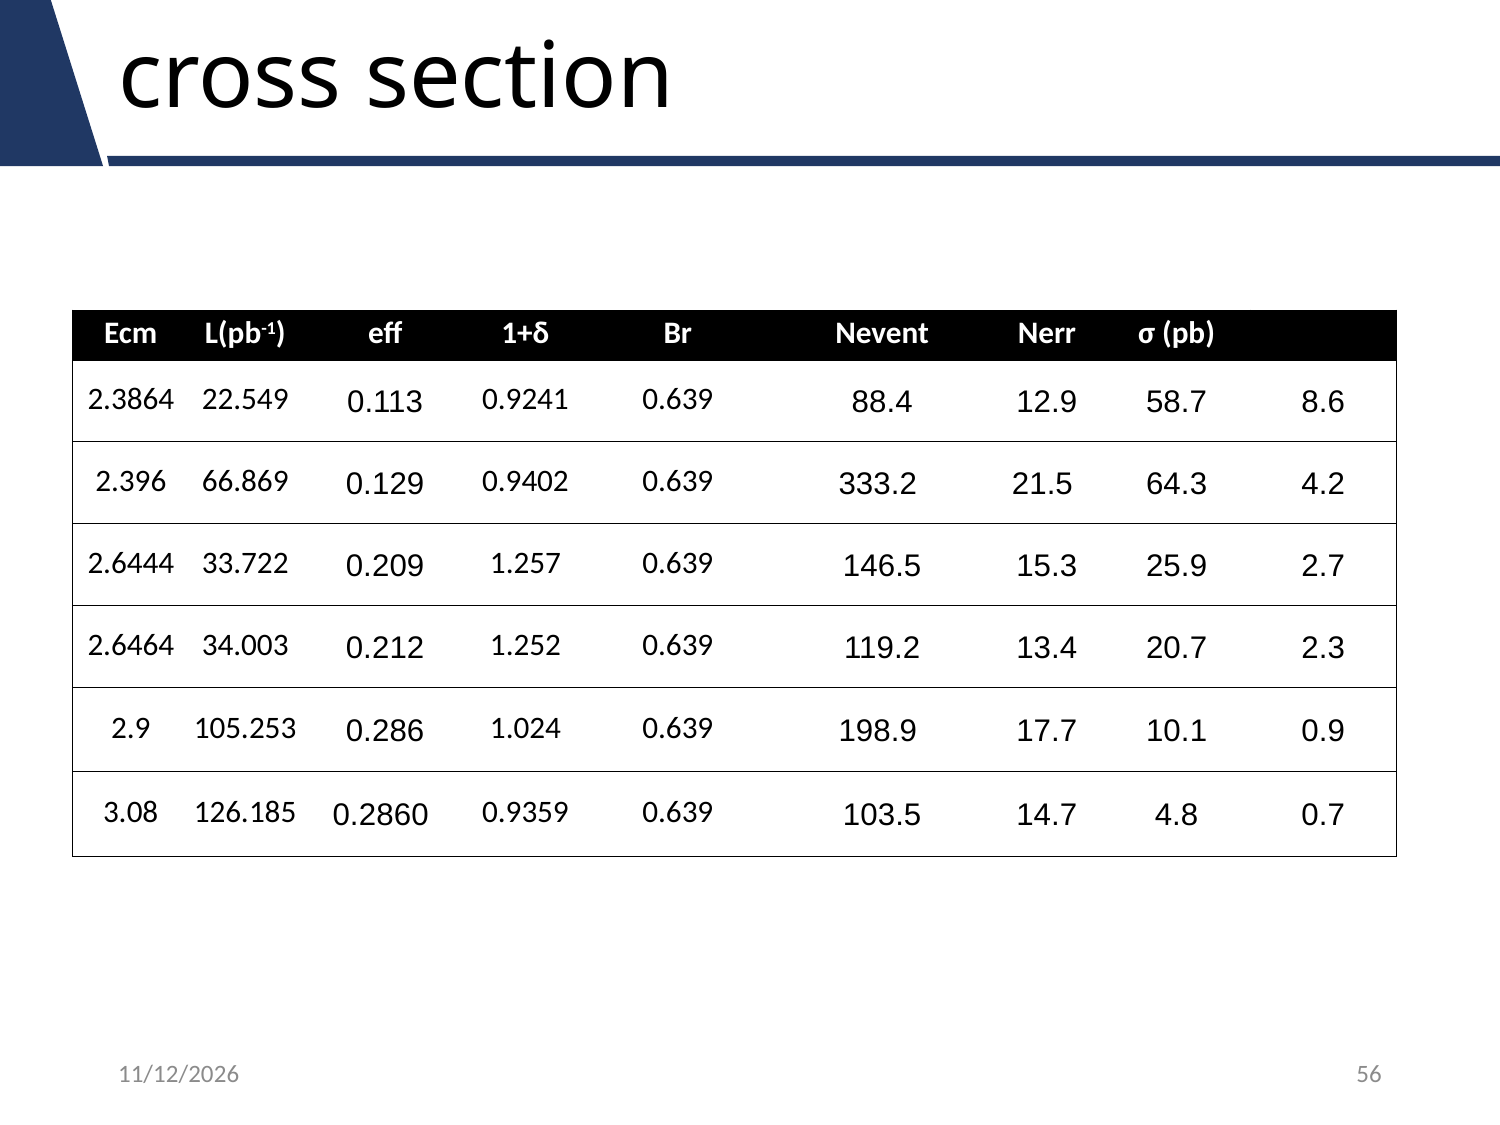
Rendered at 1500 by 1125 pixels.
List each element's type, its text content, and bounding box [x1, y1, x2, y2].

table_cell 0.639 [582, 772, 774, 856]
table_cell 2.396 [73, 442, 189, 523]
table_cell 22.549 [189, 361, 302, 441]
table_cell 0.9241 [469, 361, 582, 441]
table_cell 0.639 [582, 524, 774, 605]
table_cell 88.4 [774, 361, 991, 441]
table_cell 0.639 [582, 442, 774, 523]
table_cell 3.08 [73, 772, 189, 856]
table_header Nerr [991, 311, 1103, 360]
table_cell 1.024 [469, 688, 582, 771]
table_cell 0.209 [302, 524, 469, 605]
table_cell 2.6464 [73, 606, 189, 687]
table_cell 119.2 [774, 606, 991, 687]
table_cell 12.9 [991, 361, 1103, 441]
table_cell 13.4 [991, 606, 1103, 687]
table_cell 0.9 [1250, 688, 1396, 771]
table_cell 1.252 [469, 606, 582, 687]
table_cell 2.7 [1250, 524, 1396, 605]
table_cell 15.3 [991, 524, 1103, 605]
table_cell 0.9402 [469, 442, 582, 523]
table_cell 20.7 [1103, 606, 1250, 687]
table_header 1+δ [469, 311, 582, 360]
table_cell 126.185 [189, 772, 302, 856]
table_cell 2.6444 [73, 524, 189, 605]
table_cell 0.212 [302, 606, 469, 687]
table_cell 333.2 [774, 442, 991, 523]
table_cell 8.6 [1250, 361, 1396, 441]
table_cell 103.5 [774, 772, 991, 856]
table_header L(pb-1) [189, 311, 302, 360]
table_cell 66.869 [189, 442, 302, 523]
table_cell 0.7 [1250, 772, 1396, 856]
table_cell 0.639 [582, 606, 774, 687]
table_header eff [302, 311, 469, 360]
table_cell 14.7 [991, 772, 1103, 856]
table_cell 0.9359 [469, 772, 582, 856]
table_cell 58.7 [1103, 361, 1250, 441]
table_cell 21.5 [991, 442, 1103, 523]
table_cell 17.7 [991, 688, 1103, 771]
table_cell 0.286 [302, 688, 469, 771]
table_header [1251, 311, 1396, 360]
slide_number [103, 1042, 441, 1103]
table_header Br [582, 311, 774, 360]
table_cell 34.003 [189, 606, 302, 687]
table_cell 105.253 [189, 688, 302, 771]
table_header Ecm [73, 311, 189, 360]
table_cell 2.3864 [73, 361, 189, 441]
table_header Nevent [774, 311, 991, 360]
table_cell 0.639 [582, 688, 774, 771]
table_cell 10.1 [1103, 688, 1250, 771]
table_cell 2.3 [1250, 606, 1396, 687]
table_cell 4.8 [1103, 772, 1250, 856]
table_cell 146.5 [774, 524, 991, 605]
table_cell 198.9 [774, 688, 991, 771]
table_cell 33.722 [189, 524, 302, 605]
table_cell 0.639 [582, 361, 774, 441]
table_cell 2.9 [73, 688, 189, 771]
table_cell 0.129 [302, 442, 469, 523]
table_header σ (pb) [1103, 311, 1250, 360]
title cross section [103, 0, 1500, 156]
table_cell 4.2 [1250, 442, 1396, 523]
table_cell 64.3 [1103, 442, 1250, 523]
slide_number 56 [1059, 1042, 1397, 1103]
table_cell 0.113 [302, 361, 469, 441]
table_cell 0.2860 [302, 772, 469, 856]
table_cell 1.257 [469, 524, 582, 605]
table_cell 25.9 [1103, 524, 1250, 605]
